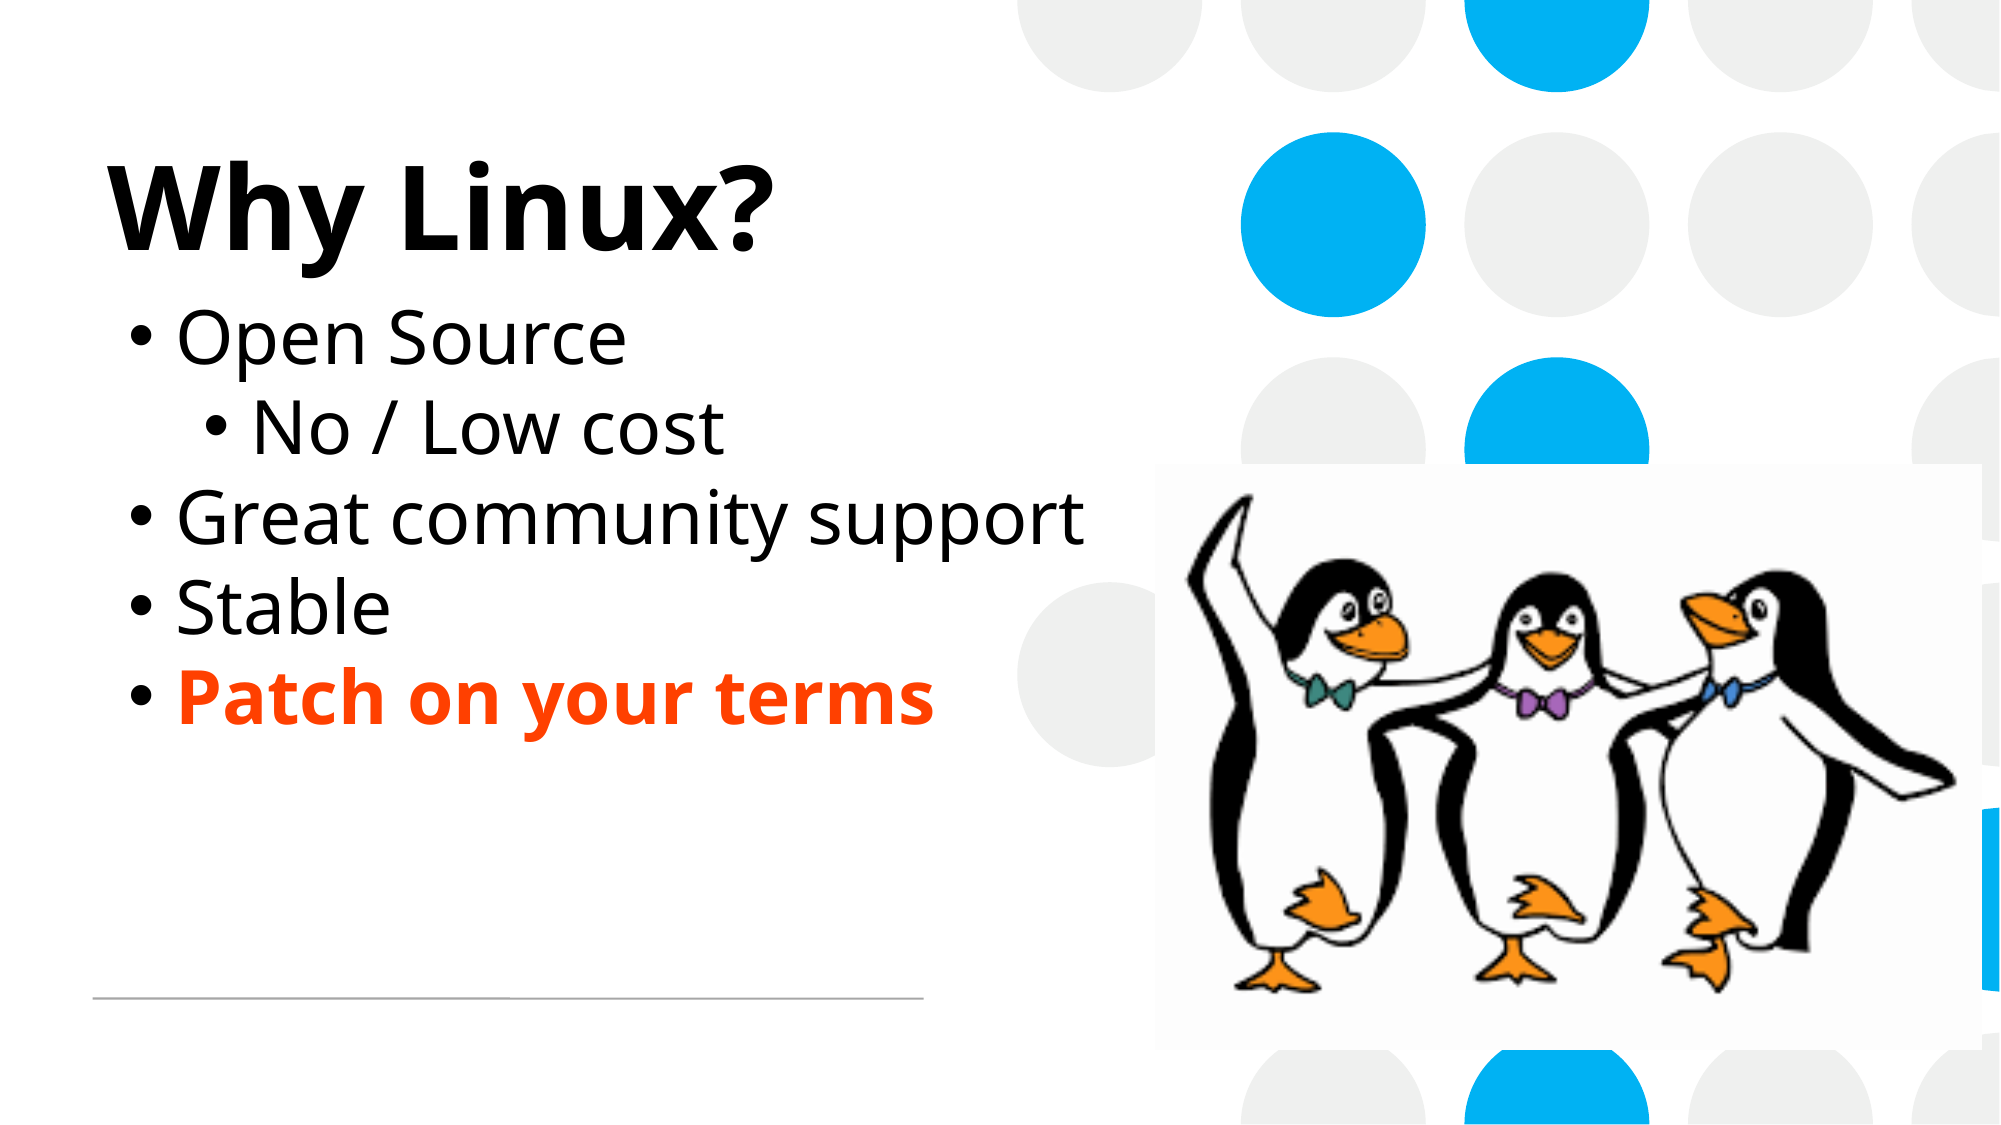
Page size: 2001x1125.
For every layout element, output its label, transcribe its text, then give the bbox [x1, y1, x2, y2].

text_box Why Linux? [92, 126, 924, 282]
picture [1154, 464, 1982, 1050]
text_box Open Source No / Low cost Great community support Stable Patch on your terms [113, 281, 1256, 747]
